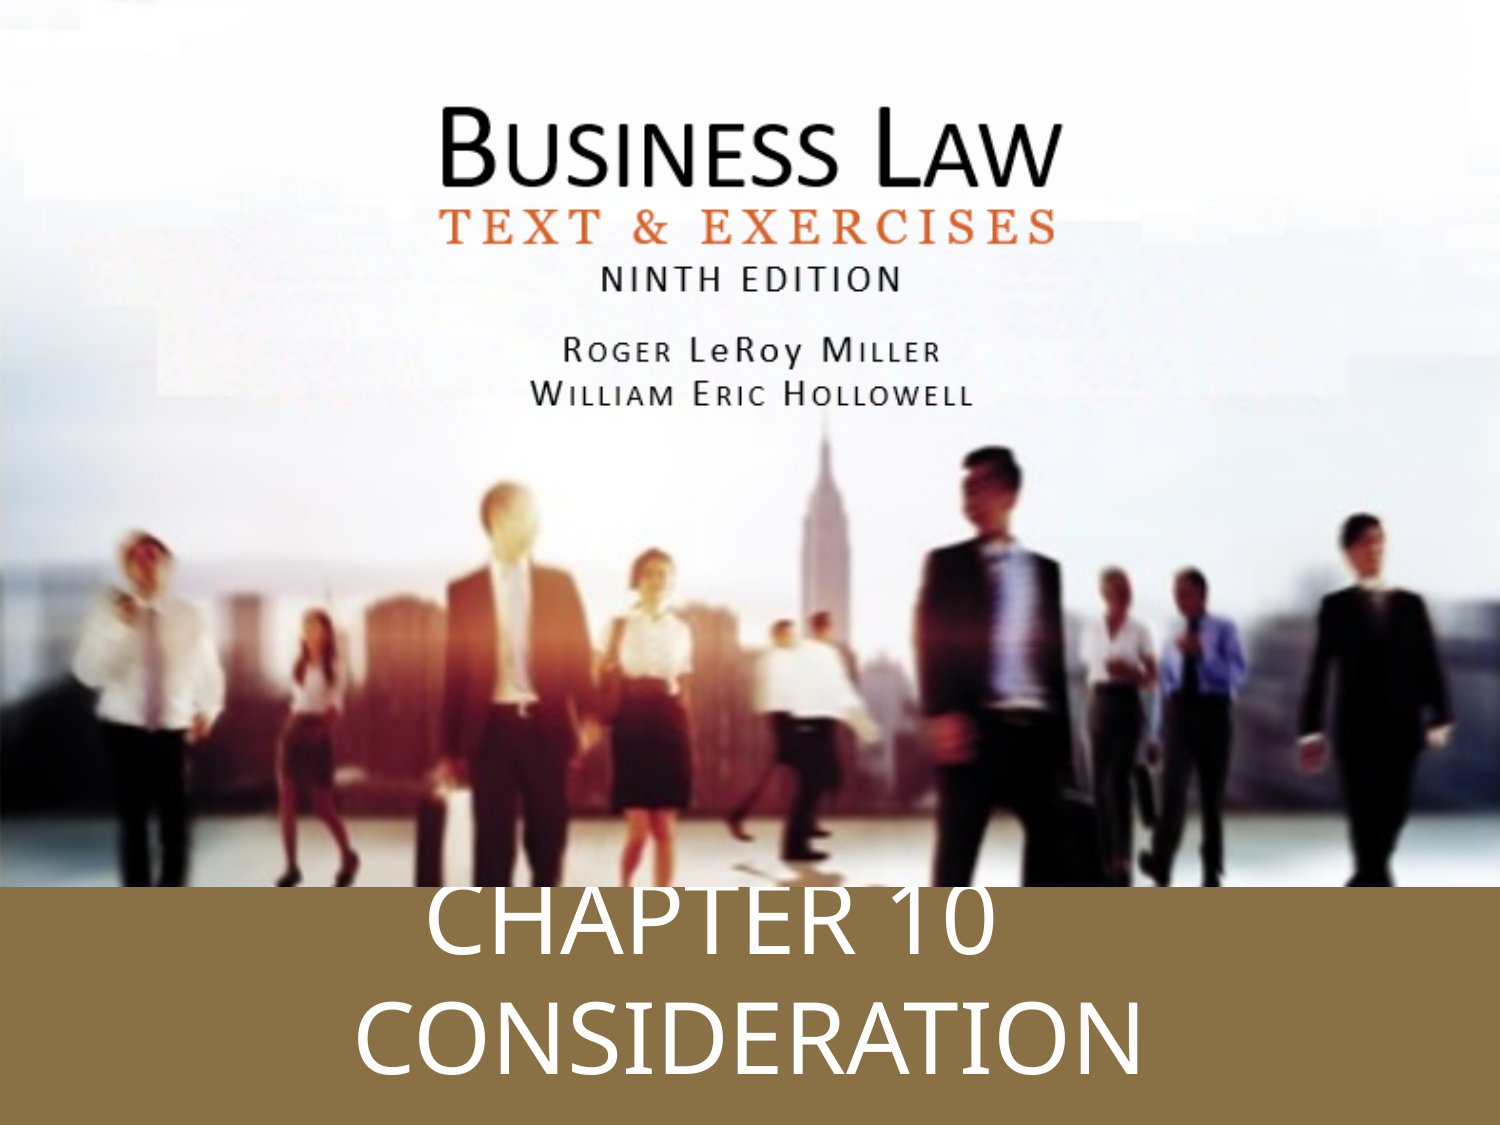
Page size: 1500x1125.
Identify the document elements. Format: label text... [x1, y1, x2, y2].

picture [0, 0, 1500, 888]
subtitle Chapter 10 Consideration [0, 893, 1500, 1125]
